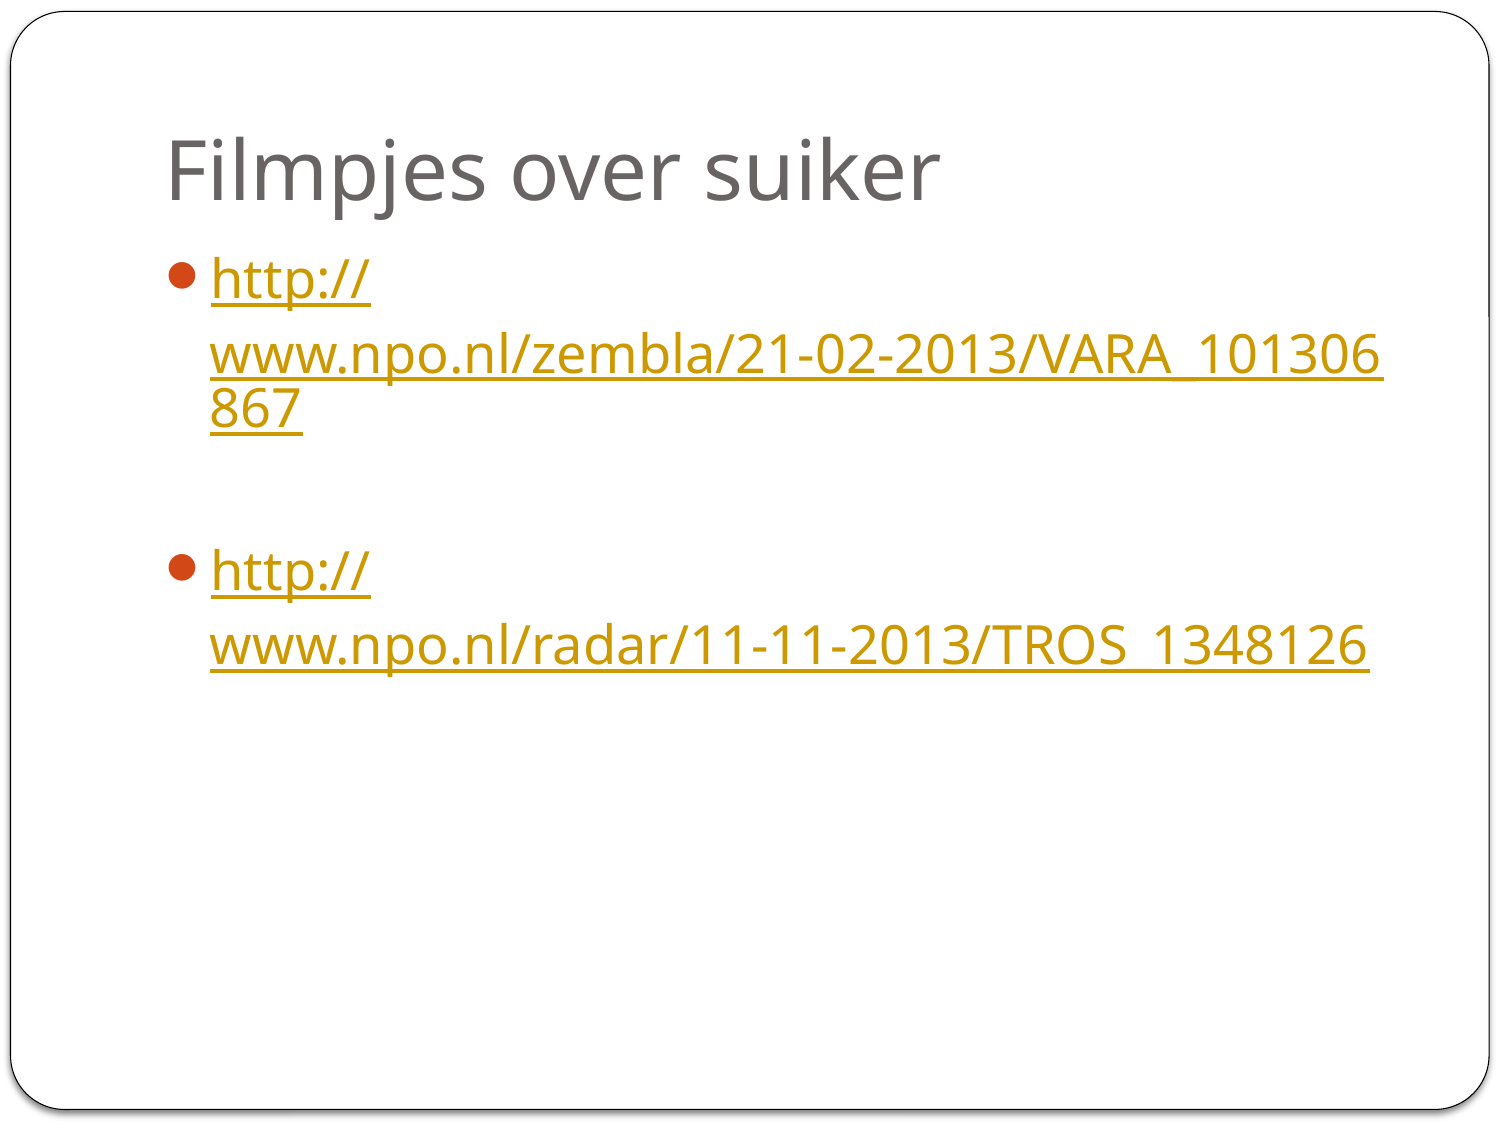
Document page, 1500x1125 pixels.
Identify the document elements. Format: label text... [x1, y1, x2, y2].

title Filmpjes over suiker [150, 45, 1425, 233]
list http://www.npo.nl/zembla/21-02-2013/VARA_101306867 http://www.npo.nl/radar/11-11-2013/TROS_1348126 [150, 237, 1425, 988]
